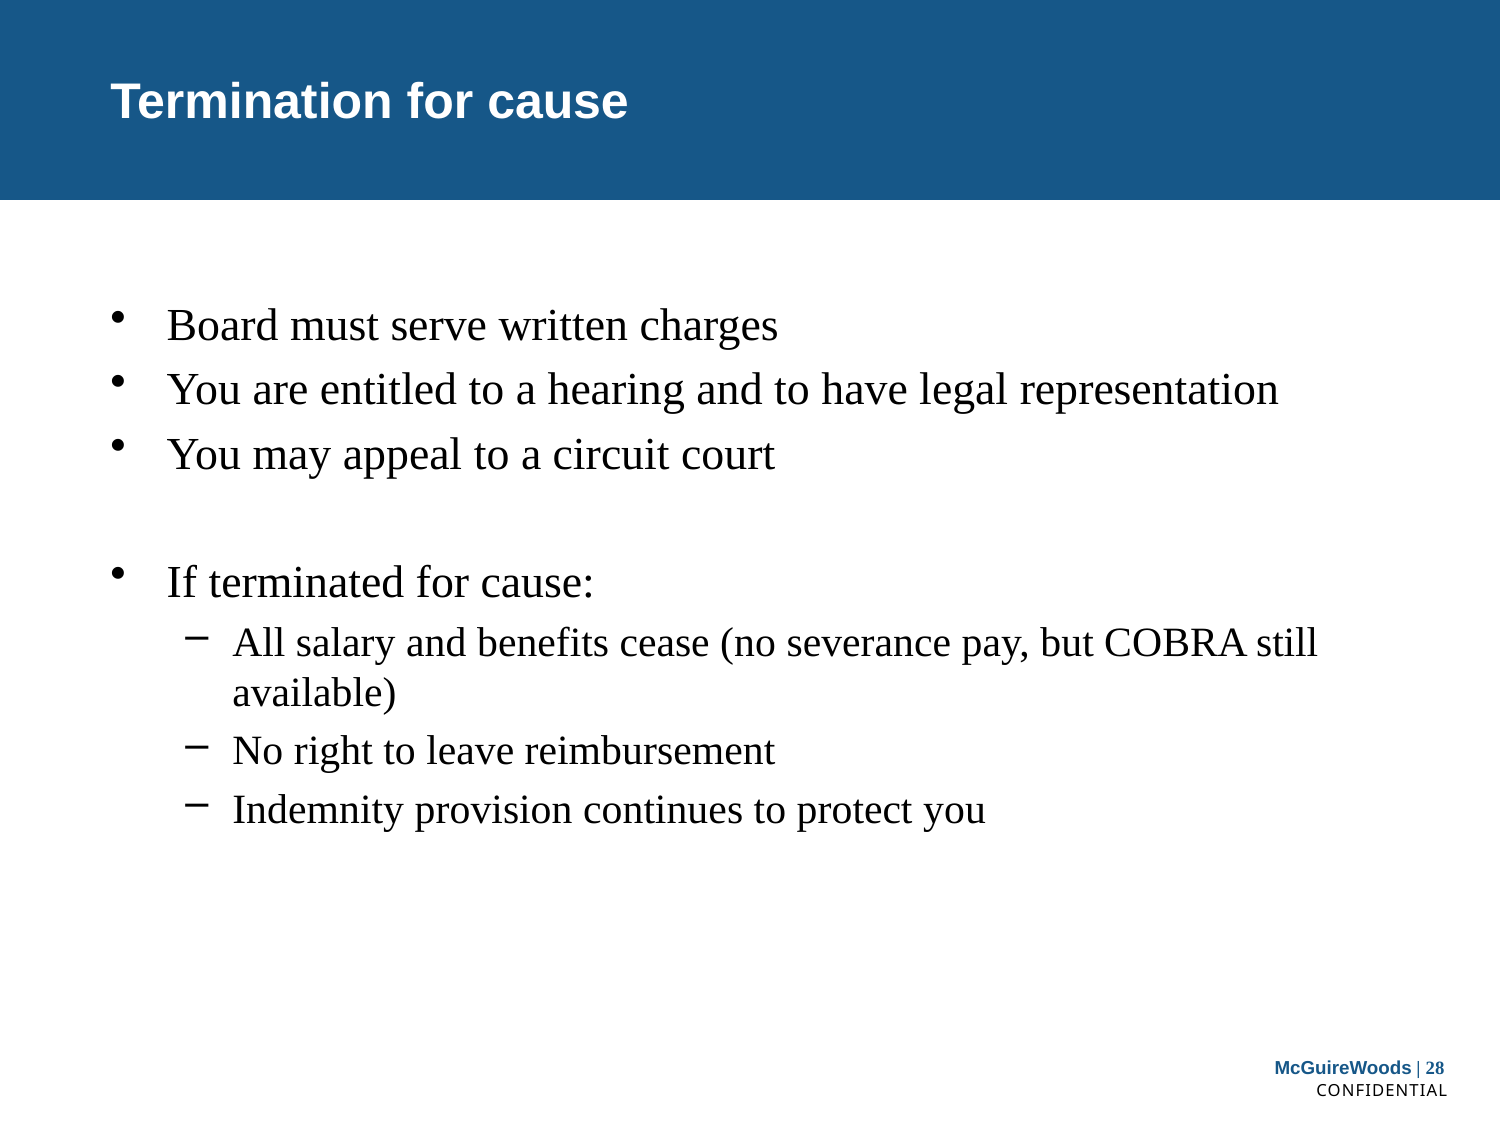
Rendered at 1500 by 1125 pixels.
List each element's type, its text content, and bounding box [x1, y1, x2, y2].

title Termination for cause [95, 0, 1388, 198]
list Board must serve written charges You are entitled to a hearing and to have legal representation You may appeal to a circuit court If terminated for cause: All salary and benefits cease (no severance pay, but COBRA still available) No right to leave reimbursement Indemnity provision continues to protect you [95, 287, 1388, 988]
